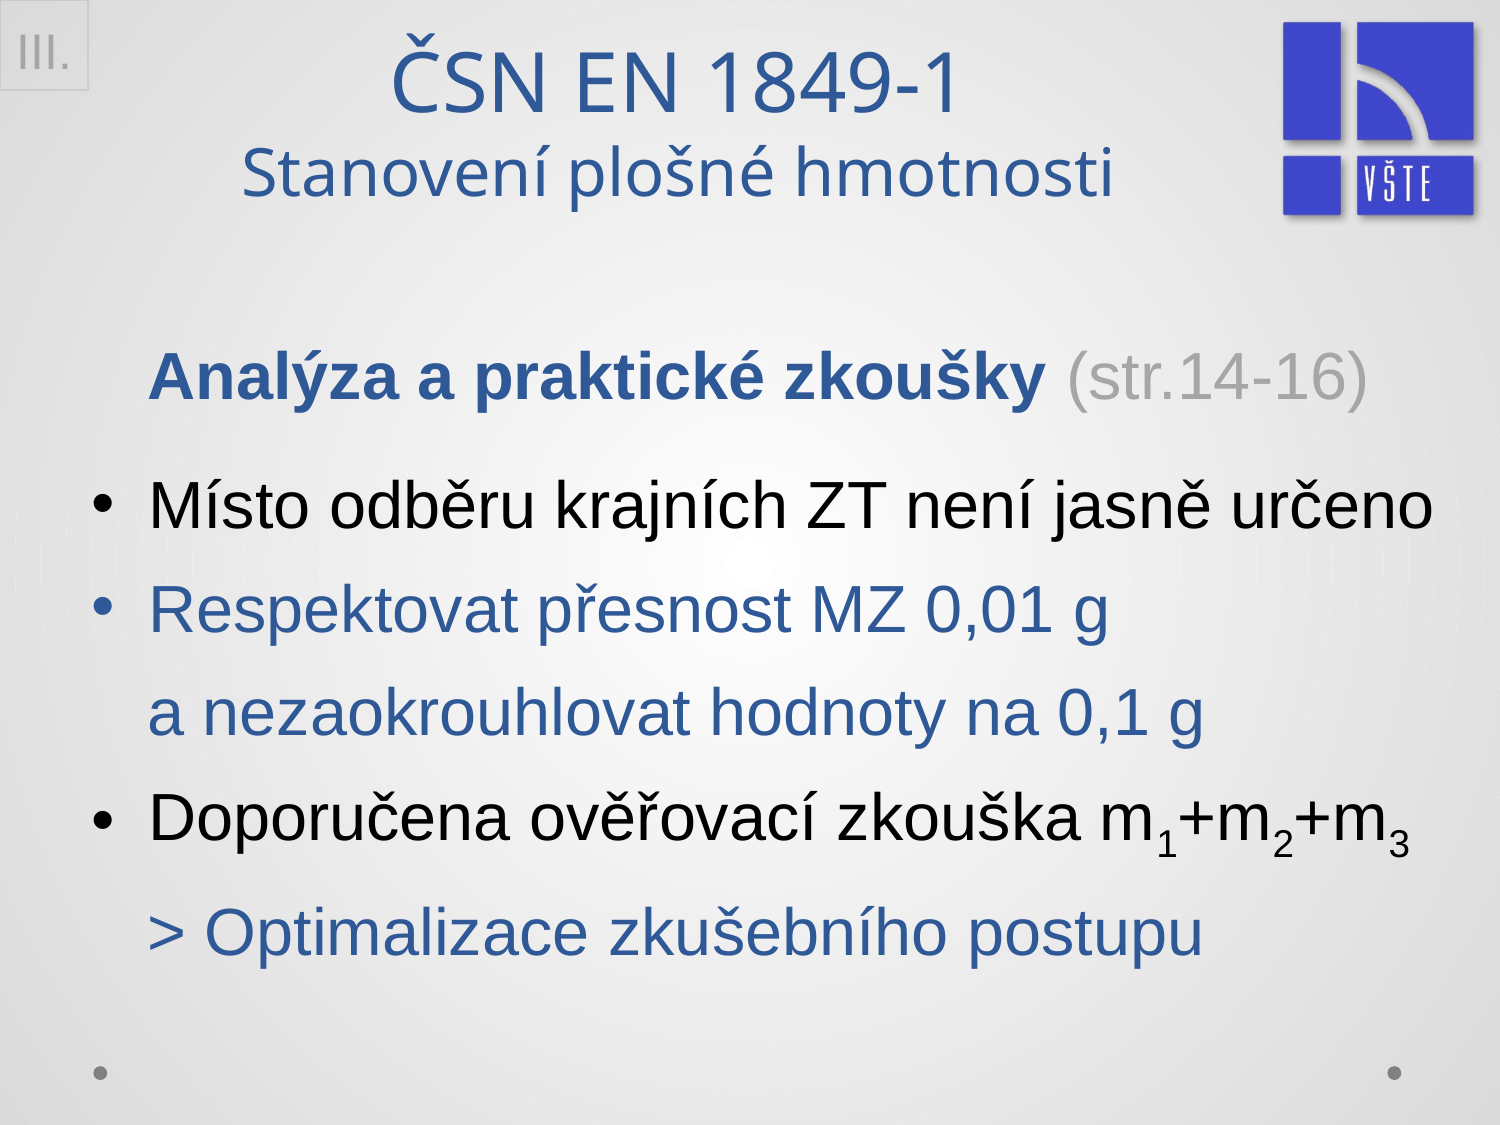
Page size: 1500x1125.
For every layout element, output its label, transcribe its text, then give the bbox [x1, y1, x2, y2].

list Analýza a praktické zkoušky (str.14-16) Místo odběru krajních ZT není jasně určeno Respektovat přesnost MZ 0,01 g a nezaokrouhlovat hodnoty na 0,1 g Doporučena ověřovací zkouška m1+m2+m3 > Optimalizace zkušebního postupu [76, 314, 1480, 976]
text_box III. [0, 0, 89, 90]
picture [1281, 19, 1480, 218]
title ČSN EN 1849-1 Stanovení plošné hmotnosti [76, 21, 1278, 218]
